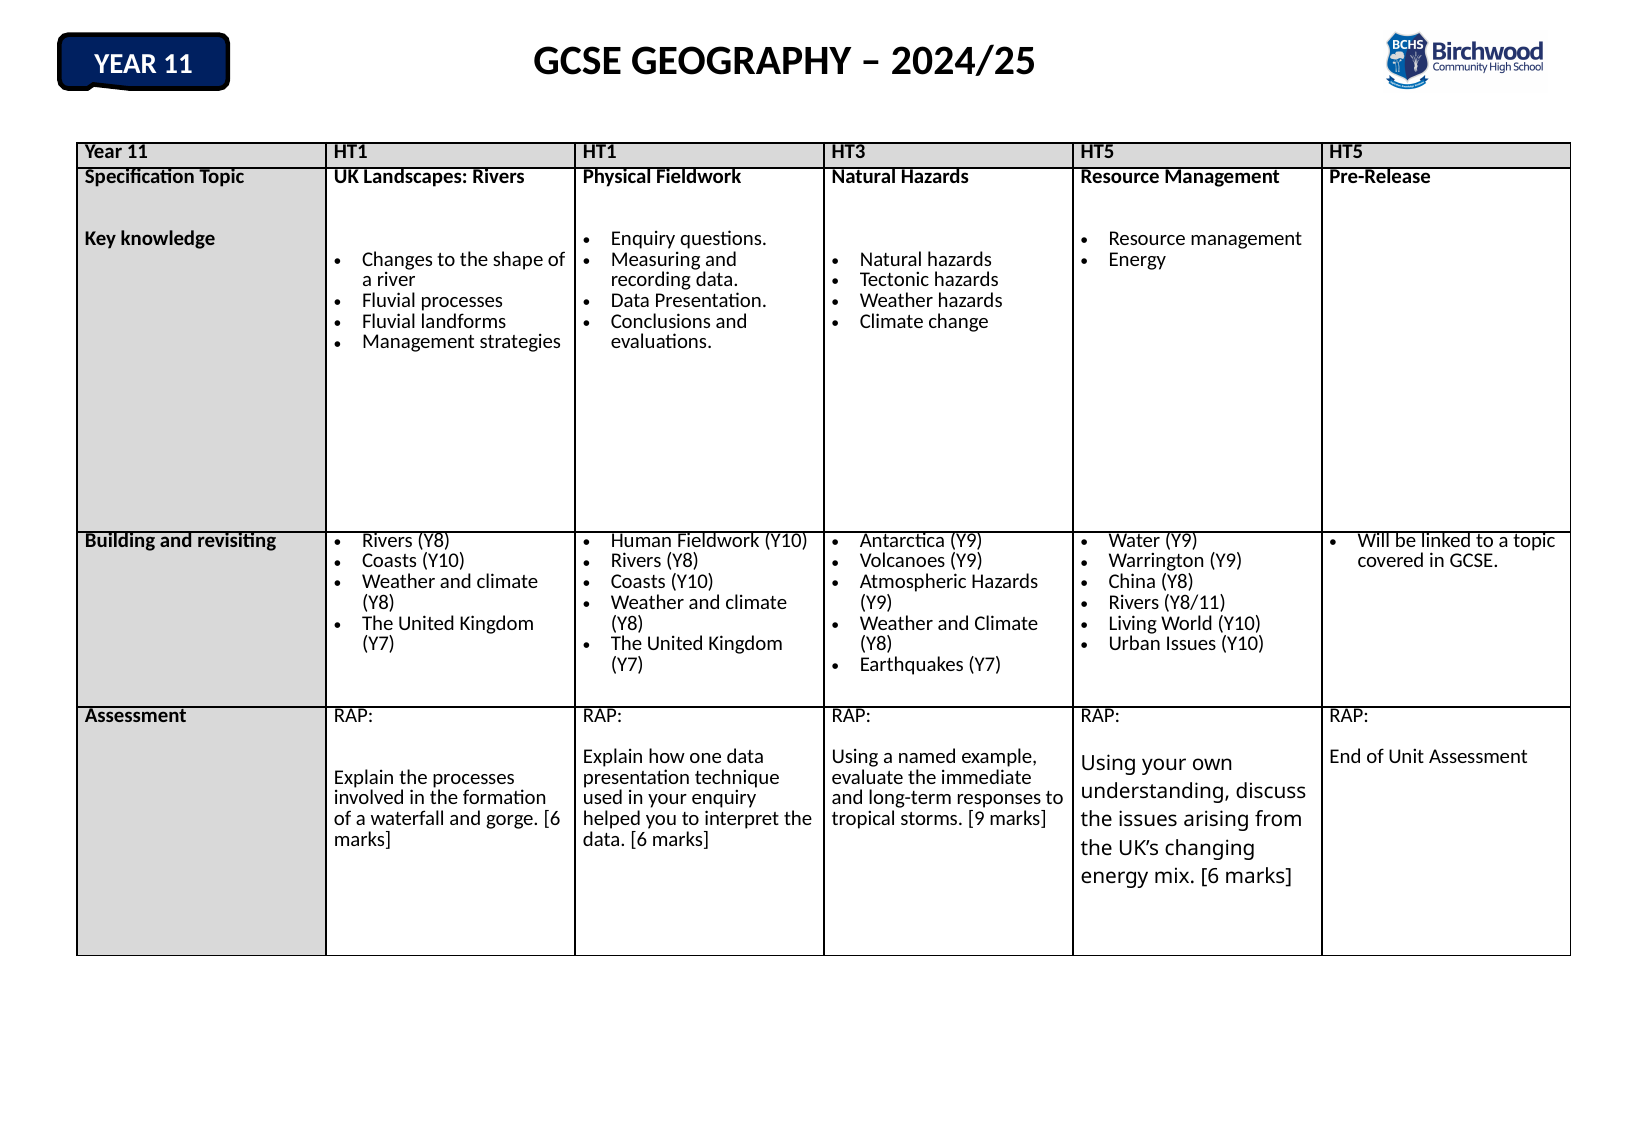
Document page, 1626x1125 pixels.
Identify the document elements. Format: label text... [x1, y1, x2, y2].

table_header Year 11 [78, 144, 325, 167]
table_cell Water (Y9) Warrington (Y9) China (Y8) Rivers (Y8/11) Living World (Y10) Urban Issues (Y10) [1074, 533, 1321, 706]
table_header HT1 [576, 144, 823, 167]
text_box YEAR 11 [58, 33, 229, 90]
table_cell RAP: Using your own understanding, discuss the issues arising from the UK’s changing energy mix. [6 marks] [1074, 708, 1321, 955]
table_cell Assessment [78, 708, 325, 955]
table_cell Natural Hazards Natural hazards Tectonic hazards Weather hazards Climate change [825, 169, 1072, 531]
table_cell RAP: Explain the processes involved in the formation of a waterfall and gorge. [6 marks] [327, 708, 574, 955]
table_cell RAP: Explain how one data presentation technique used in your enquiry helped you to interpret the data. [6 marks] [576, 708, 823, 955]
text_box GCSE GEOGRAPHY – 2024/25 [518, 25, 1218, 91]
table_cell Will be linked to a topic covered in GCSE. [1323, 533, 1570, 706]
table_cell Rivers (Y8) Coasts (Y10) Weather and climate (Y8) The United Kingdom (Y7) [327, 533, 574, 706]
table_cell RAP: End of Unit Assessment [1323, 708, 1570, 955]
table_cell RAP: Using a named example, evaluate the immediate and long-term responses to tropical storms. [9 marks] [825, 708, 1072, 955]
table_cell Pre-Release [1323, 169, 1570, 531]
table_cell UK Landscapes: Rivers Changes to the shape of a river Fluvial processes Fluvial landforms Management strategies [327, 169, 574, 531]
table_header HT5 [1323, 144, 1570, 167]
table_cell Resource Management Resource management Energy [1074, 169, 1321, 531]
table_header HT5 [1074, 144, 1321, 167]
table_cell Human Fieldwork (Y10) Rivers (Y8) Coasts (Y10) Weather and climate (Y8) The United Kingdom (Y7) [576, 533, 823, 706]
table_cell Antarctica (Y9) Volcanoes (Y9) Atmospheric Hazards (Y9) Weather and Climate (Y8) Earthquakes (Y7) [825, 533, 1072, 706]
picture [1383, 30, 1548, 93]
table_cell Specification Topic Key knowledge [78, 169, 325, 531]
table_cell Building and revisiting [78, 533, 325, 706]
table_header HT3 [825, 144, 1072, 167]
table_cell Physical Fieldwork Enquiry questions. Measuring and recording data. Data Presentation. Conclusions and evaluations. [576, 169, 823, 531]
table_header HT1 [327, 144, 574, 167]
